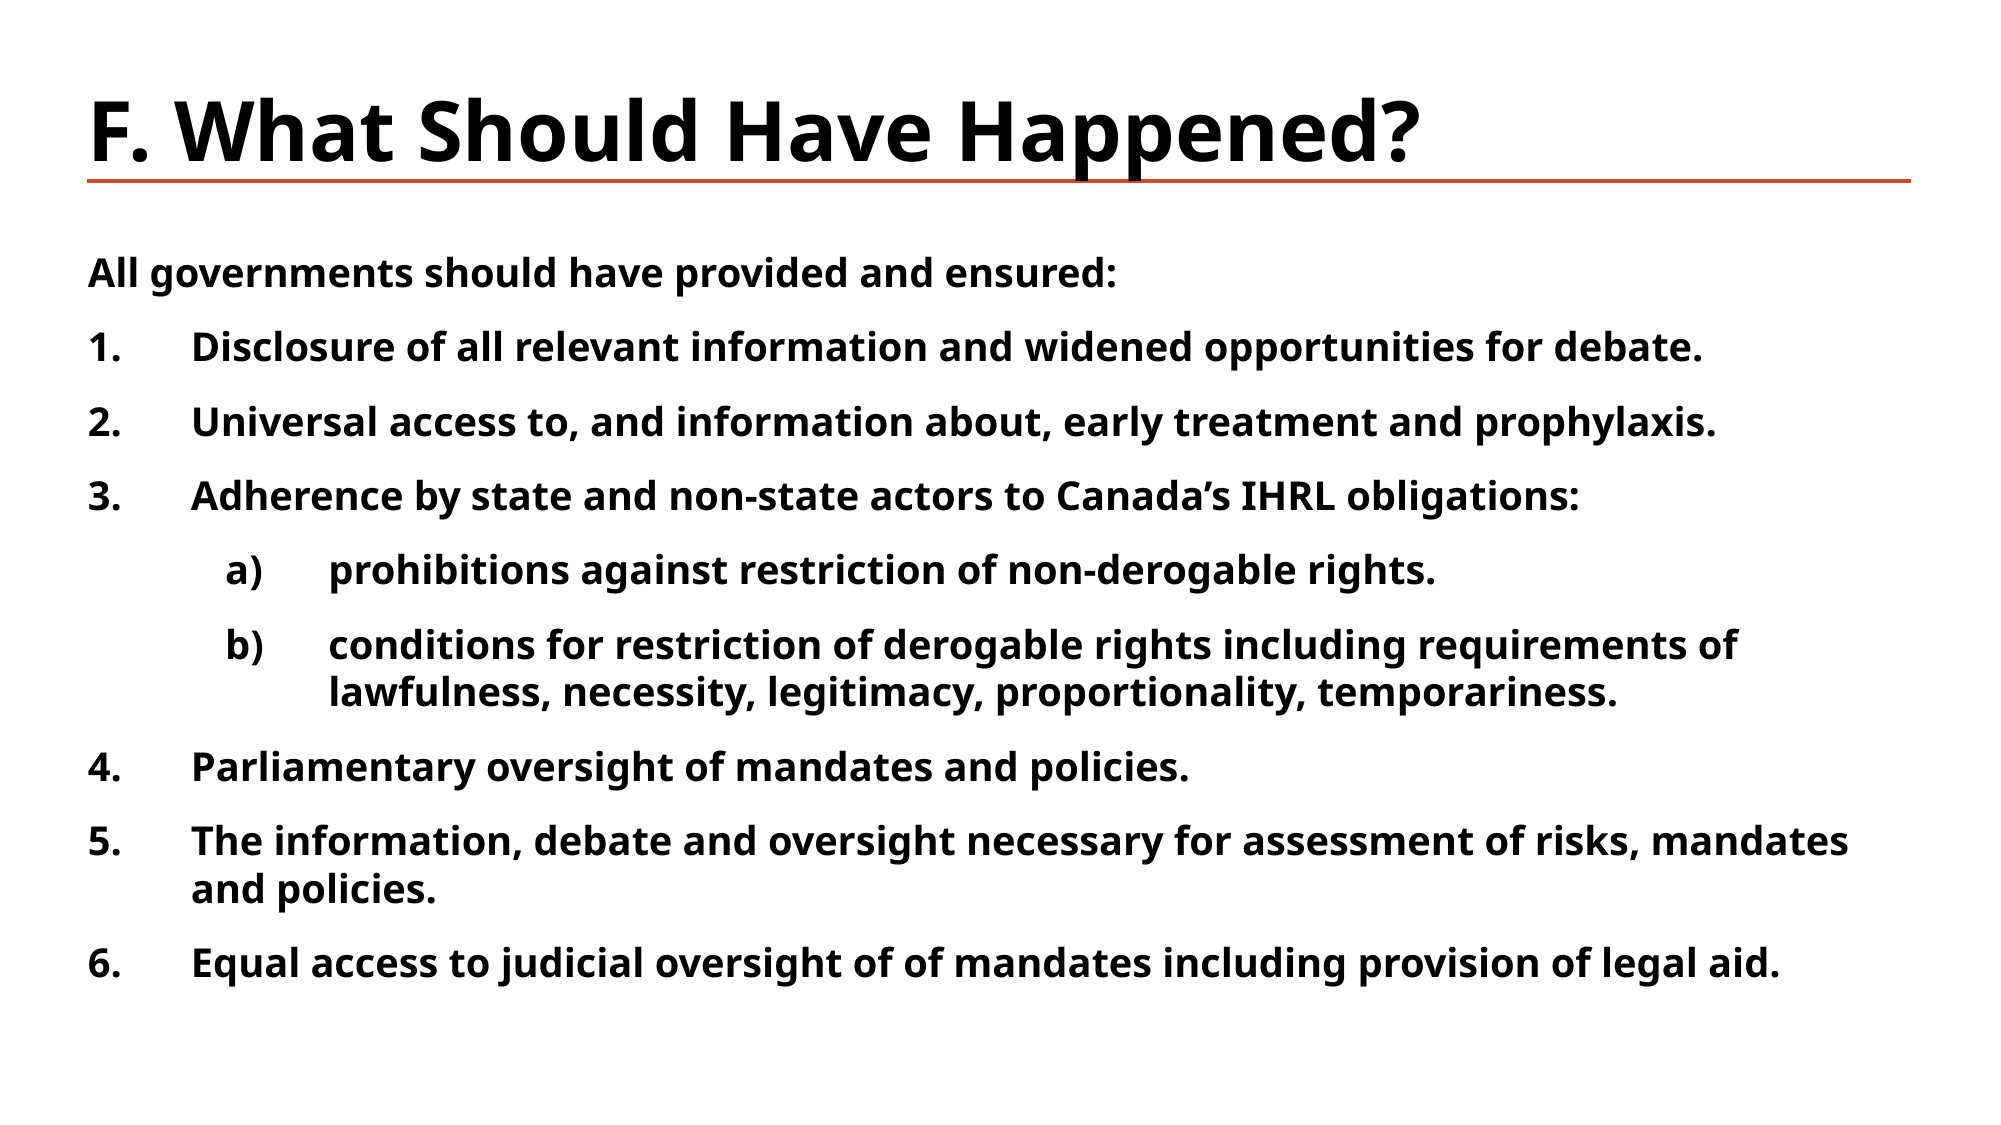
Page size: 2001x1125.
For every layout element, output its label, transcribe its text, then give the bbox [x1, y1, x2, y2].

title F. What Should Have Happened? [72, 70, 1912, 163]
list All governments should have provided and ensured: Disclosure of all relevant information and widened opportunities for debate. Universal access to, and information about, early treatment and prophylaxis. Adherence by state and non-state actors to Canada’s IHRL obligations: prohibitions against restriction of non-derogable rights. conditions for restriction of derogable rights including requirements of lawfulness, necessity, legitimacy, proportionality, temporariness. Parliamentary oversight of mandates and policies. The information, debate and oversight necessary for assessment of risks, mandates and policies. Equal access to judicial oversight of of mandates including provision of legal aid. [72, 239, 1912, 995]
